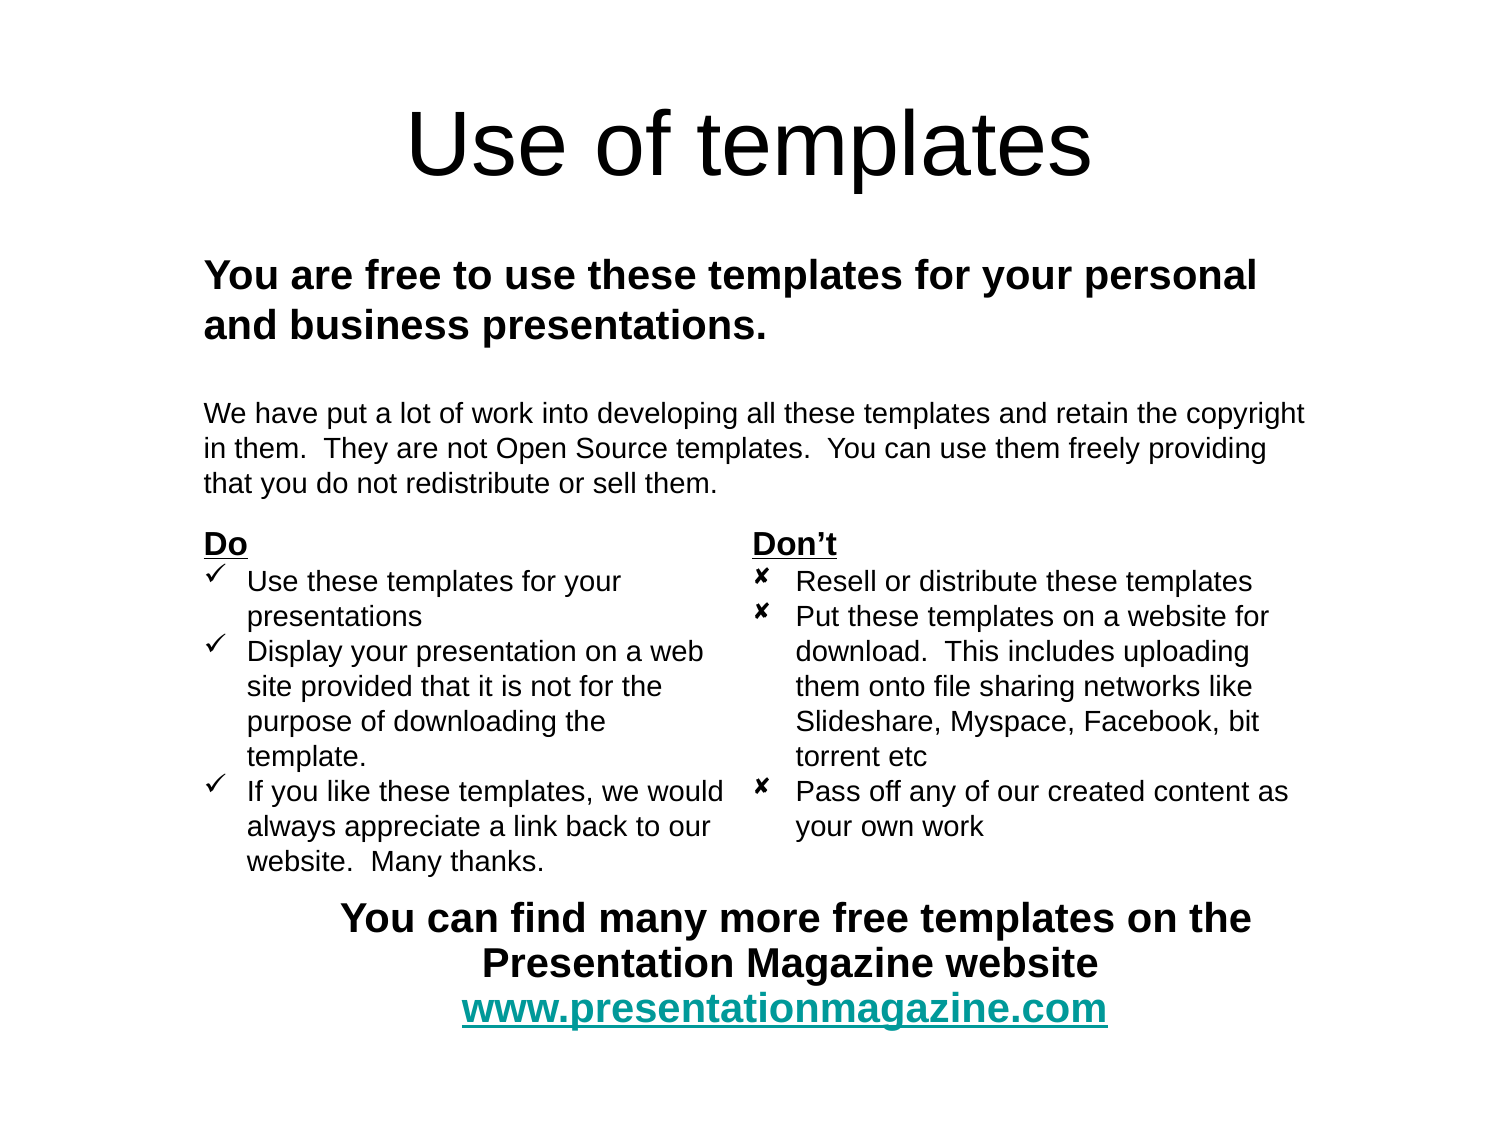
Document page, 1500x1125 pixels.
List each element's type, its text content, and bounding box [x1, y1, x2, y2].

text_box [88, 208, 1436, 1083]
text_box Don’t Resell or distribute these templates Put these templates on a website for download. This includes uploading them onto file sharing networks like Slideshare, Myspace, Facebook, bit torrent etc Pass off any of our created content as your own work [737, 515, 1335, 850]
text_box Do Use these templates for your presentations Display your presentation on a web site provided that it is not for the purpose of downloading the template. If you like these templates, we would always appreciate a link back to our website. Many thanks. [188, 515, 749, 889]
text_box You are free to use these templates for your personal and business presentations. [188, 240, 1329, 355]
text_box We have put a lot of work into developing all these templates and retain the copyright in them. They are not Open Source templates. You can use them freely providing that you do not redistribute or sell them. [188, 387, 1325, 507]
text_box You can find many more free templates on the Presentation Magazine website www.presentationmagazine.com [171, 889, 1347, 1040]
title Use of templates [75, 45, 1425, 233]
